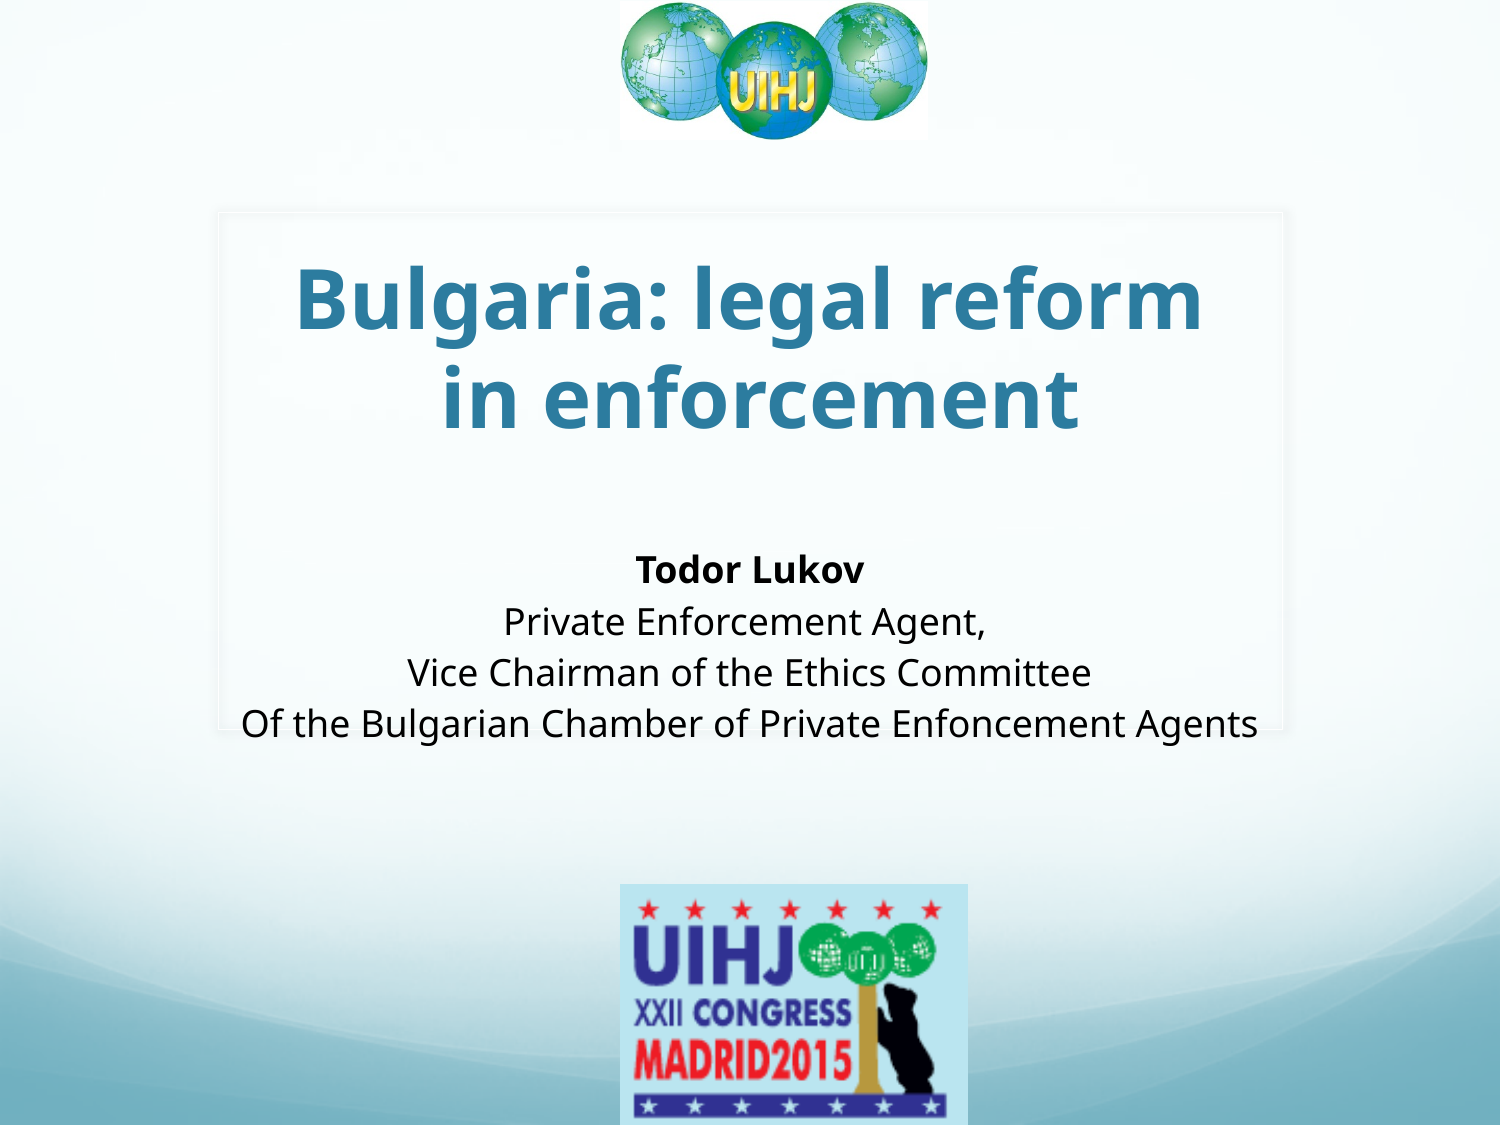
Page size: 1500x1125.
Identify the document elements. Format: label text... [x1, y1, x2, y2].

title Bulgaria: legal reform in enforcement [93, 184, 1407, 454]
picture [619, 0, 929, 140]
subtitle Todor Lukov Private Enforcement Agent, Vice Chairman of the Ethics Committee Of the Bulgarian Chamber of Private Enfoncement Agents [93, 538, 1407, 799]
picture [619, 883, 969, 1125]
